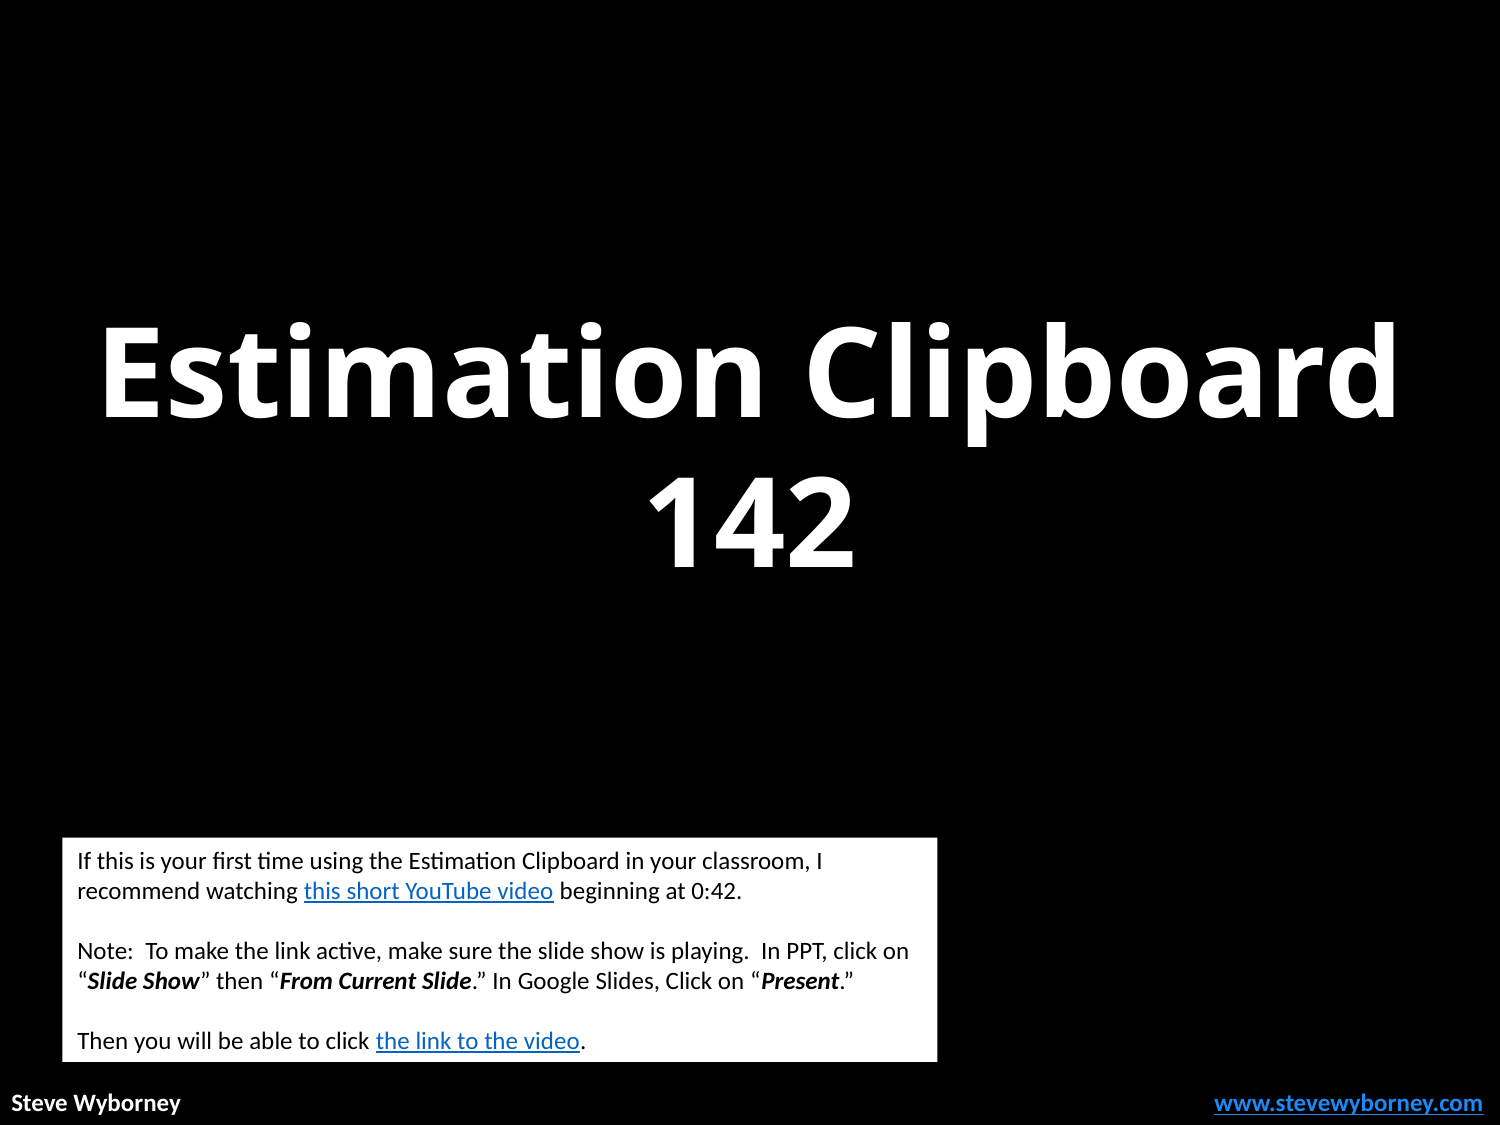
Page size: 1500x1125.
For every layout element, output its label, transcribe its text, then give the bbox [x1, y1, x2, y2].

text_box Estimation Clipboard 142 [0, 321, 1500, 563]
text_box www.stevewyborney.com [1199, 1079, 1499, 1125]
text_box Steve Wyborney [0, 1079, 196, 1125]
text_box If this is your first time using the Estimation Clipboard in your classroom, I recommend watching this short YouTube video beginning at 0:42. Note: To make the link active, make sure the slide show is playing. In PPT, click on “Slide Show” then “From Current Slide.” In Google Slides, Click on “Present.” Then you will be able to click the link to the video. [62, 837, 938, 1062]
